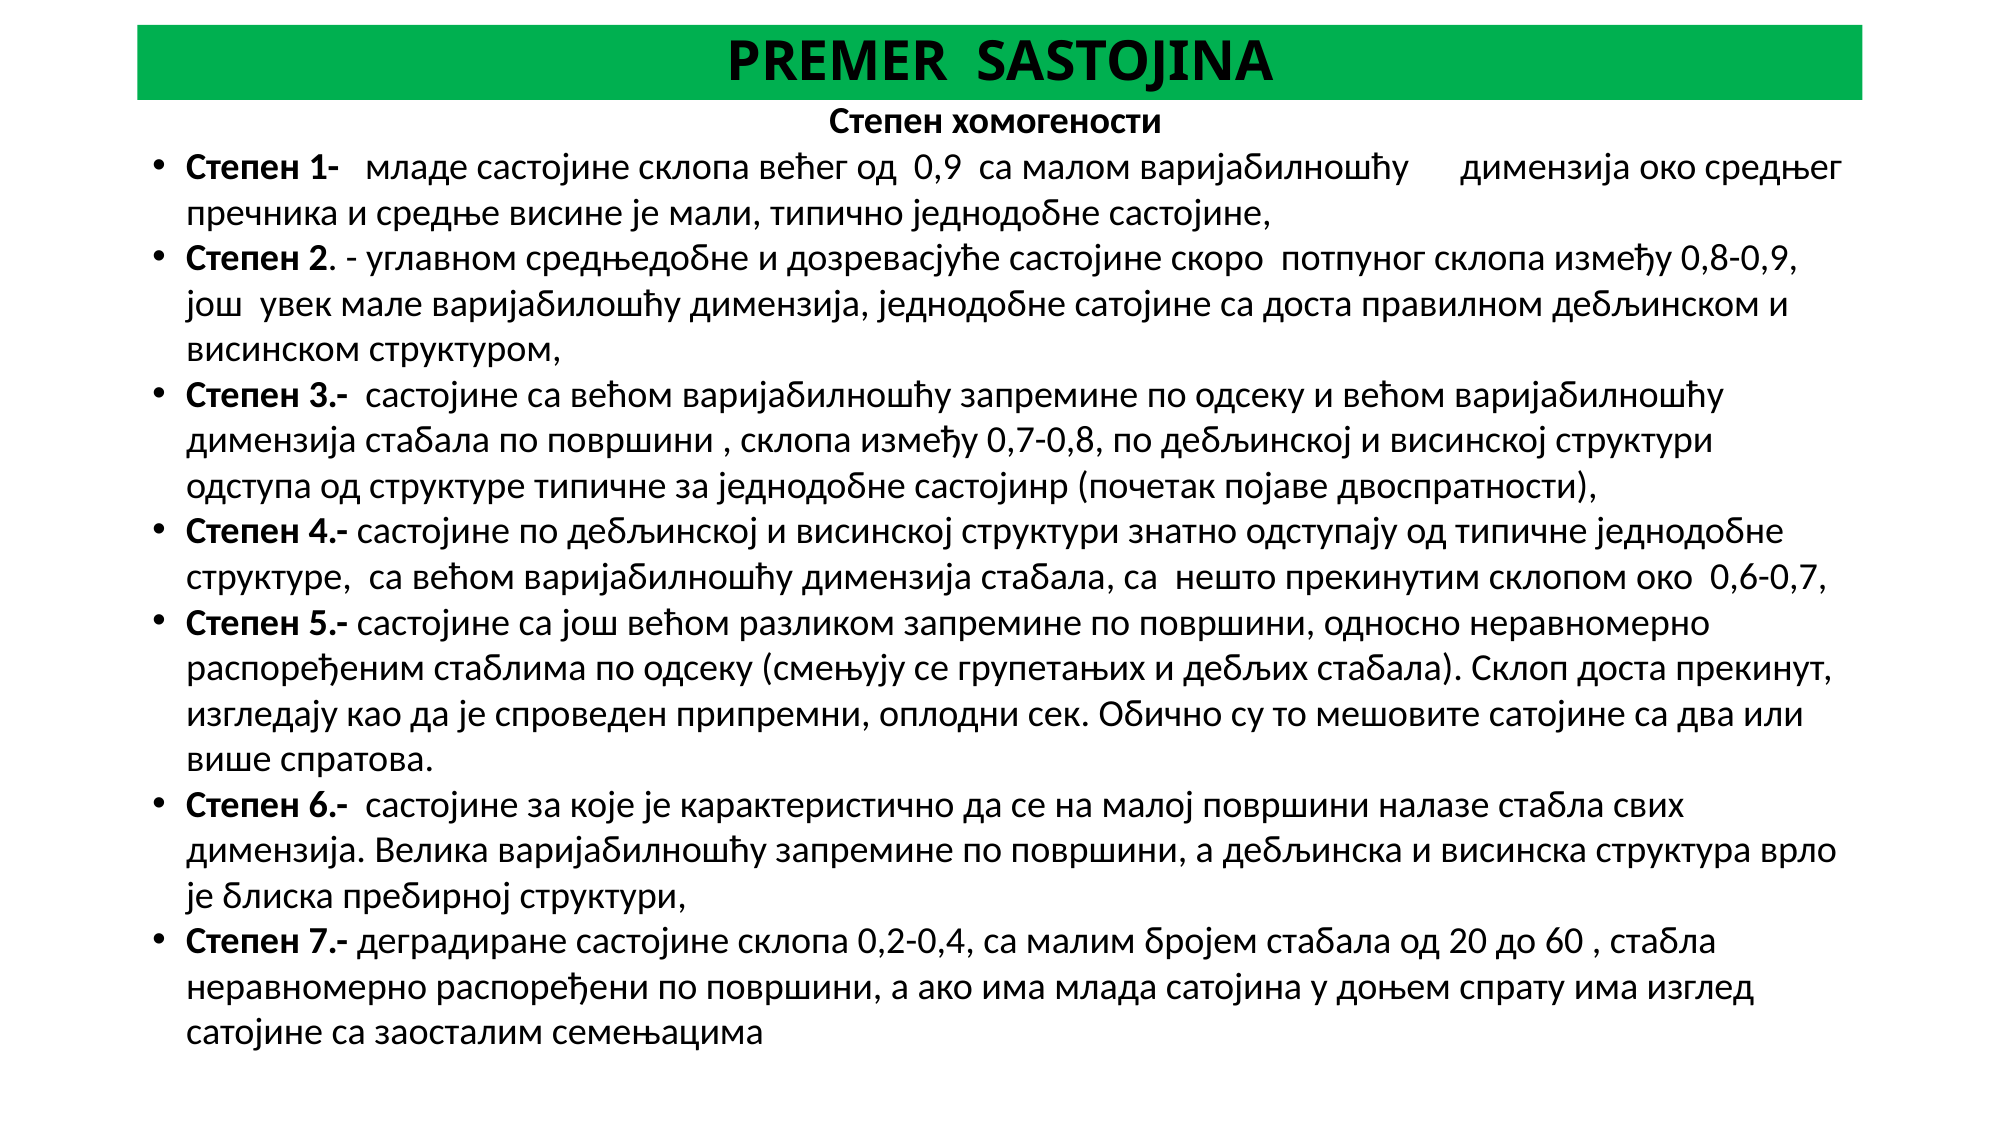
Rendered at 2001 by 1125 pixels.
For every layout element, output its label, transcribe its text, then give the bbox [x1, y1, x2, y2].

title PREMER SASTOJINA [137, 24, 1863, 93]
list Степен хомогености Степен 1- младе састојине склопа већег од 0,9 са малом варијабилношћу димензија око средњег пречника и средње висине је мали, типично једнодобне састојине, Степен 2. - углавном средњедобне и дозревасјуће састојине скоро потпуног склопа између 0,8-0,9, још увек мале варијабилошћу димензија, једнодобне сатојине са доста правилном дебљинском и висинском структуром, Степен 3.- састојине са већом варијабилношћу запремине по одсеку и већом варијабилношћу димензија стабала по површини , склопа између 0,7-0,8, по дебљинској и висинској структури одступа од структуре типичне за једнодобне састојинр (почетак појаве двоспратности), Степен 4.- састојине по дебљинској и висинској структури знатно одступају од типичне једнодобне структуре, са већом варијабилношћу димензија стабала, са нешто прекинутим склопом око 0,6-0,7, Степен 5.- састојине са још већом разликом запремине по површини, односно неравномерно распоређеним стаблима по одсеку (смењују се групетањих и дебљих стабала). Склоп доста прекинут, изгледају као да је спроведен припремни, оплодни сек. Обично су то мешовите сатојине са два или више спратова. Степен 6.- састојине за које је карактеристично да се на малој површини налазе стабла свих димензија. Велика варијабилношћу запремине по површини, а дебљинска и висинска структура врло је блиска пребирној структури, Степен 7.- деградиране састојине склопа 0,2-0,4, са малим бројем стабала од 20 до 60 , стабла неравномерно распоређени по површини, а ако има млада сатојина у доњем спрату има изглед сатојине са заосталим семењацима [137, 93, 1863, 1096]
